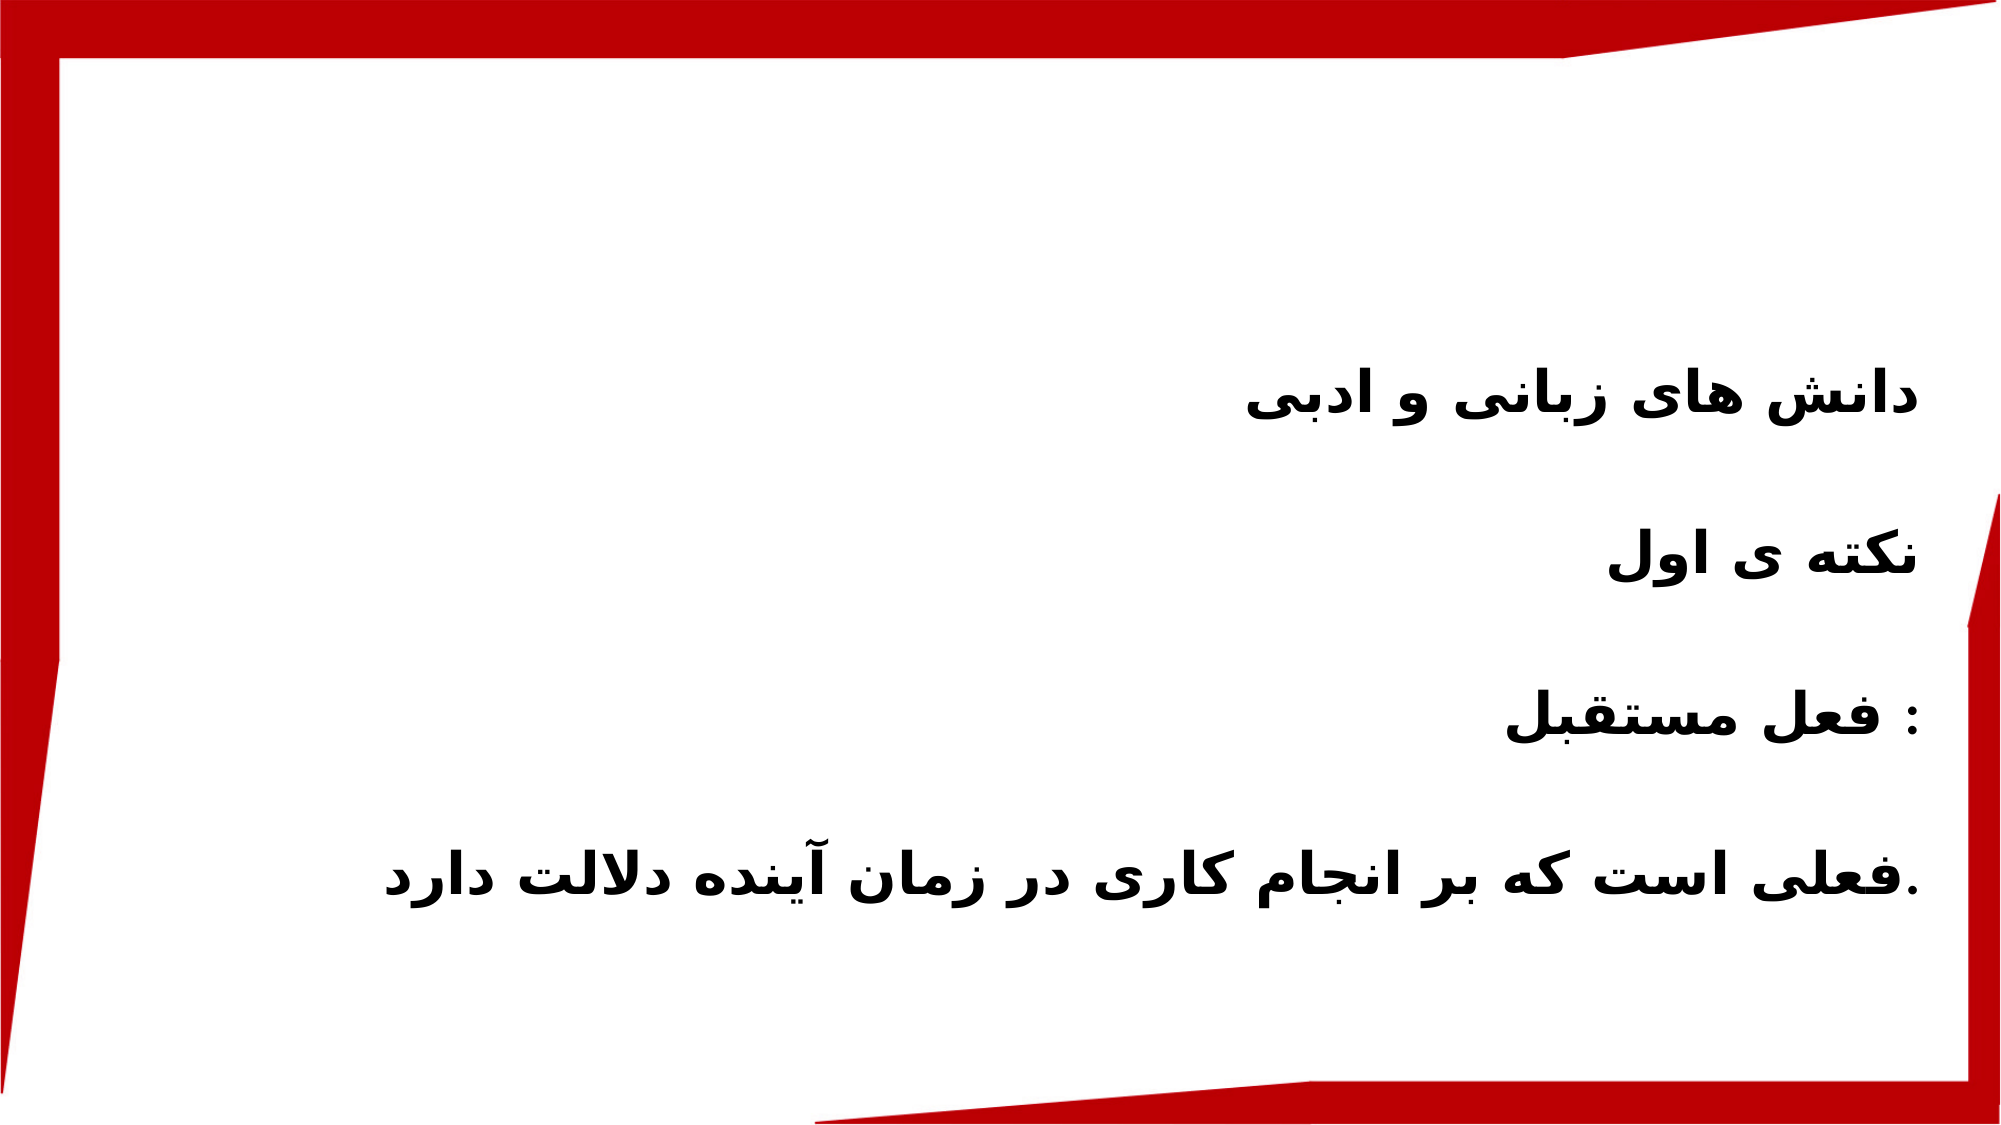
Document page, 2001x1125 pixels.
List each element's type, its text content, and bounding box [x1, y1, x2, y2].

picture [0, 0, 2001, 1125]
text_box دانش های زبانی و ادبی نکته ی اول فعل مستقبل : فعلی است که بر انجام کاری در زمان آینده دلالت دارد. [0, 276, 1936, 914]
